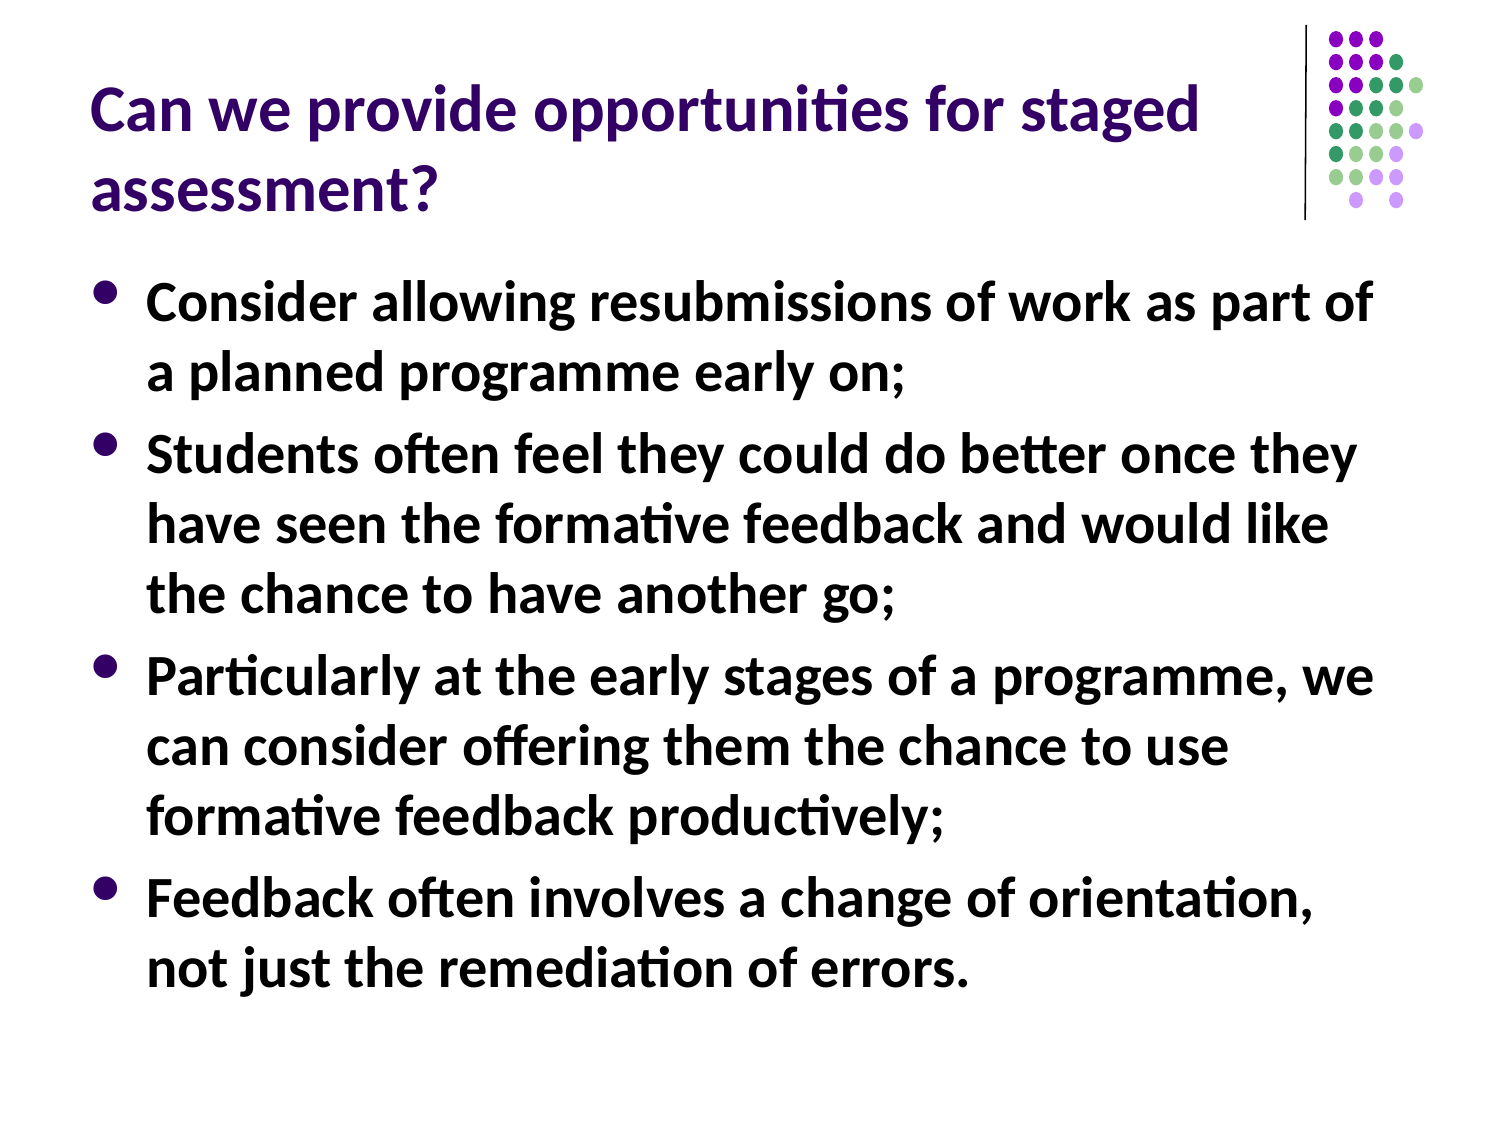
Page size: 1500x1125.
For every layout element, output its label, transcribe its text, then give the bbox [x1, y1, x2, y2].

list Consider allowing resubmissions of work as part of a planned programme early on; Students often feel they could do better once they have seen the formative feedback and would like the chance to have another go; Particularly at the early stages of a programme, we can consider offering them the chance to use formative feedback productively; Feedback often involves a change of orientation, not just the remediation of errors. [74, 255, 1426, 1036]
title Can we provide opportunities for staged assessment? [74, 44, 1471, 233]
